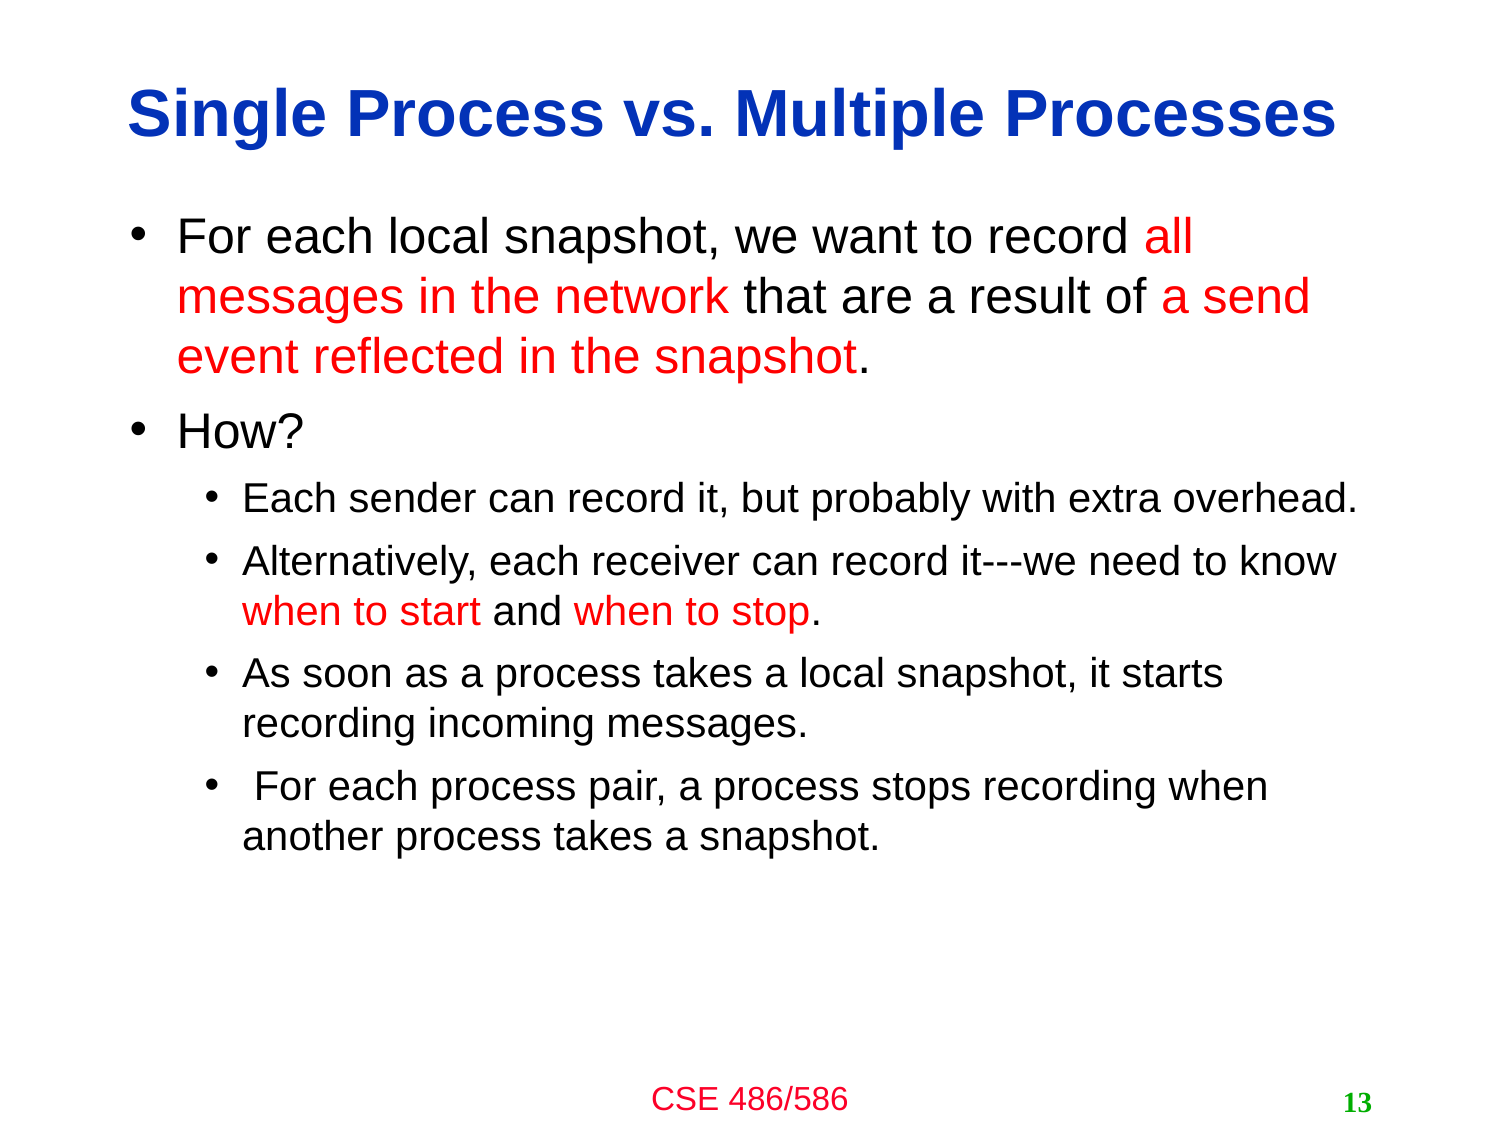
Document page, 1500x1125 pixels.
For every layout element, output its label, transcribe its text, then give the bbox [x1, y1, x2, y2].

slide_number 13 [1074, 1076, 1388, 1125]
title Single Process vs. Multiple Processes [112, 53, 1451, 176]
list For each local snapshot, we want to record all messages in the network that are a result of a send event reflected in the snapshot. How? Each sender can record it, but probably with extra overhead. Alternatively, each receiver can record it---we need to know when to start and when to stop. As soon as a process takes a local snapshot, it starts recording incoming messages. For each process pair, a process stops recording when another process takes a snapshot. [114, 195, 1376, 1101]
